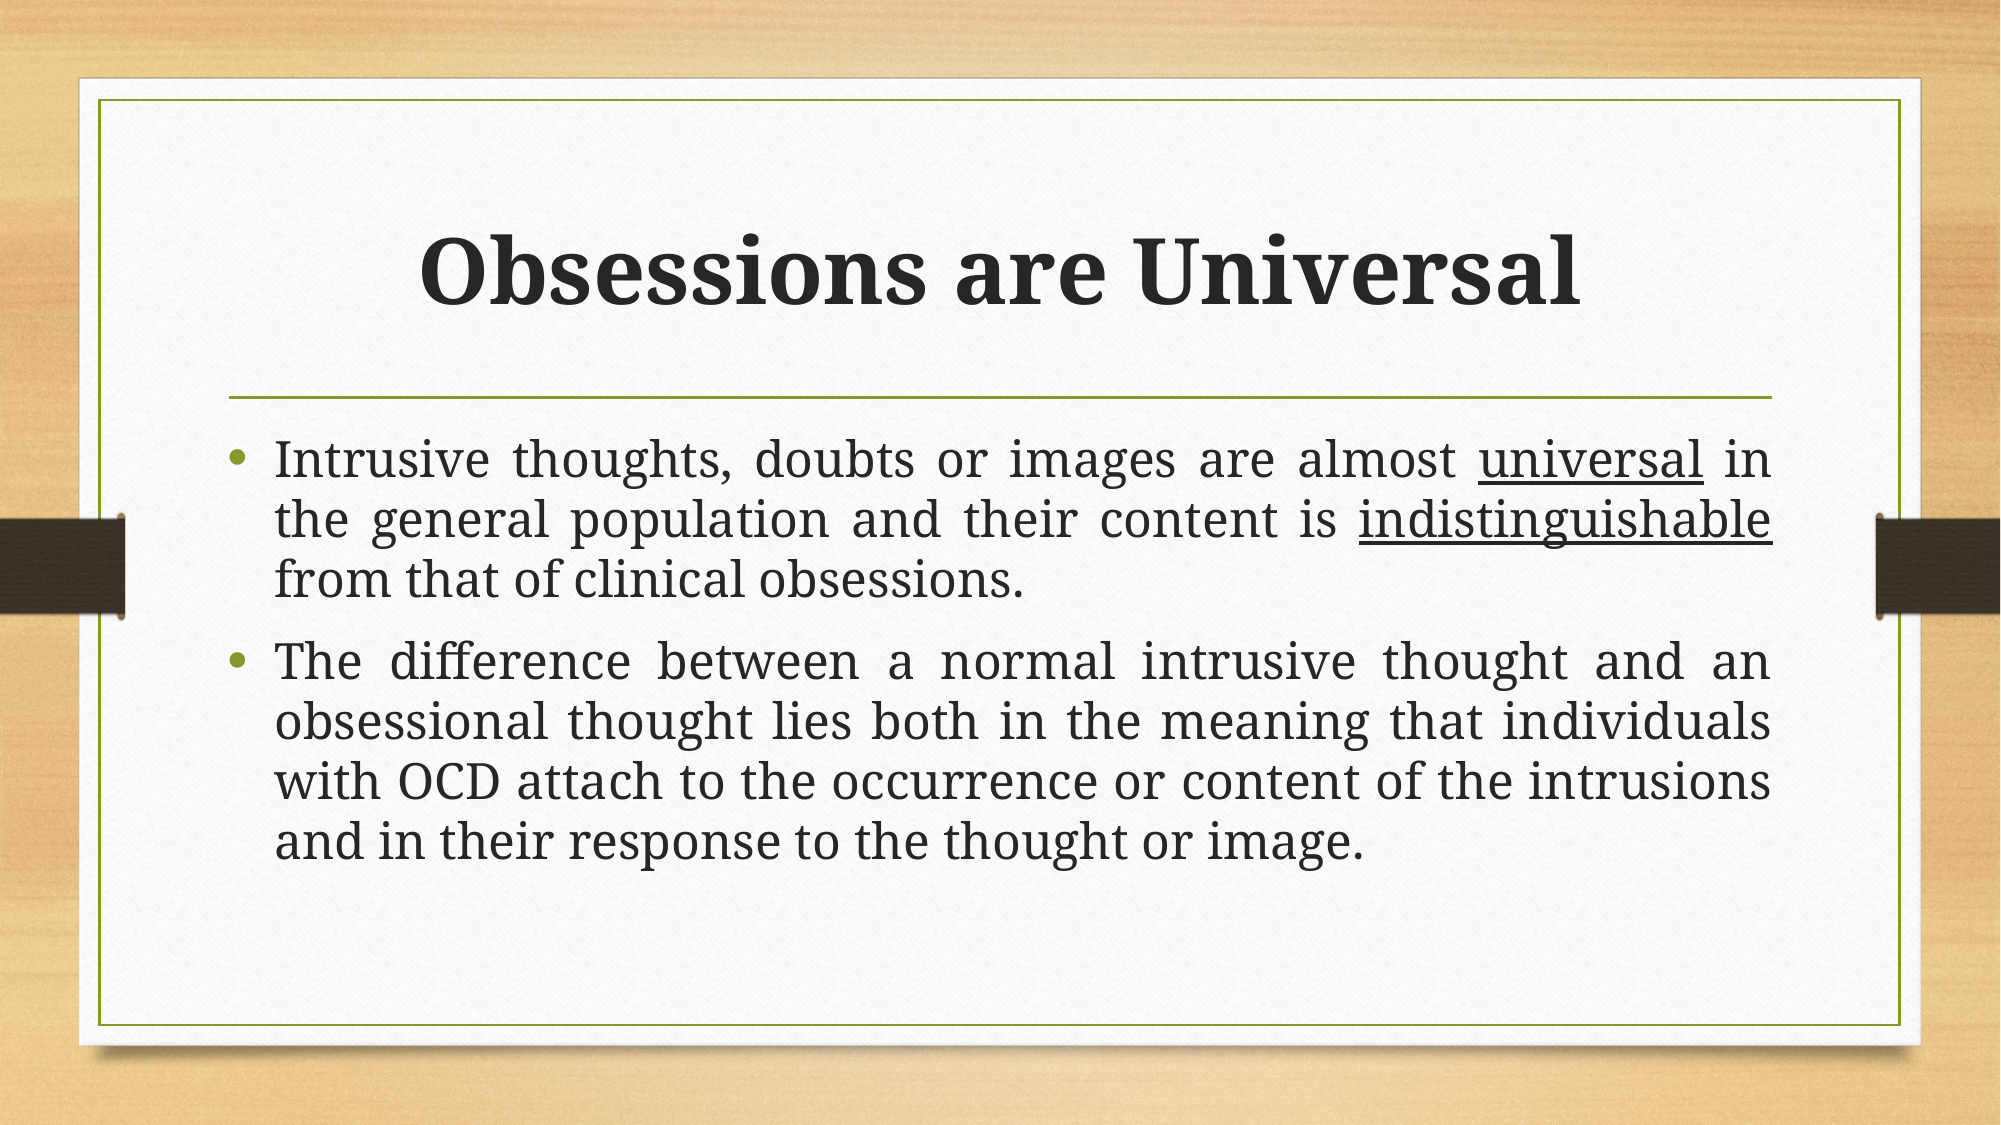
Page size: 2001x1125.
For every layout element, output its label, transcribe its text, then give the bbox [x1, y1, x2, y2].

title Obsessions are Universal [212, 161, 1788, 375]
list Intrusive thoughts, doubts or images are almost universal in the general population and their content is indistinguishable from that of clinical obsessions. The difference between a normal intrusive thought and an obsessional thought lies both in the meaning that individuals with OCD attach to the occurrence or content of the intrusions and in their response to the thought or image. [212, 419, 1788, 964]
picture [0, 0, 2001, 1125]
